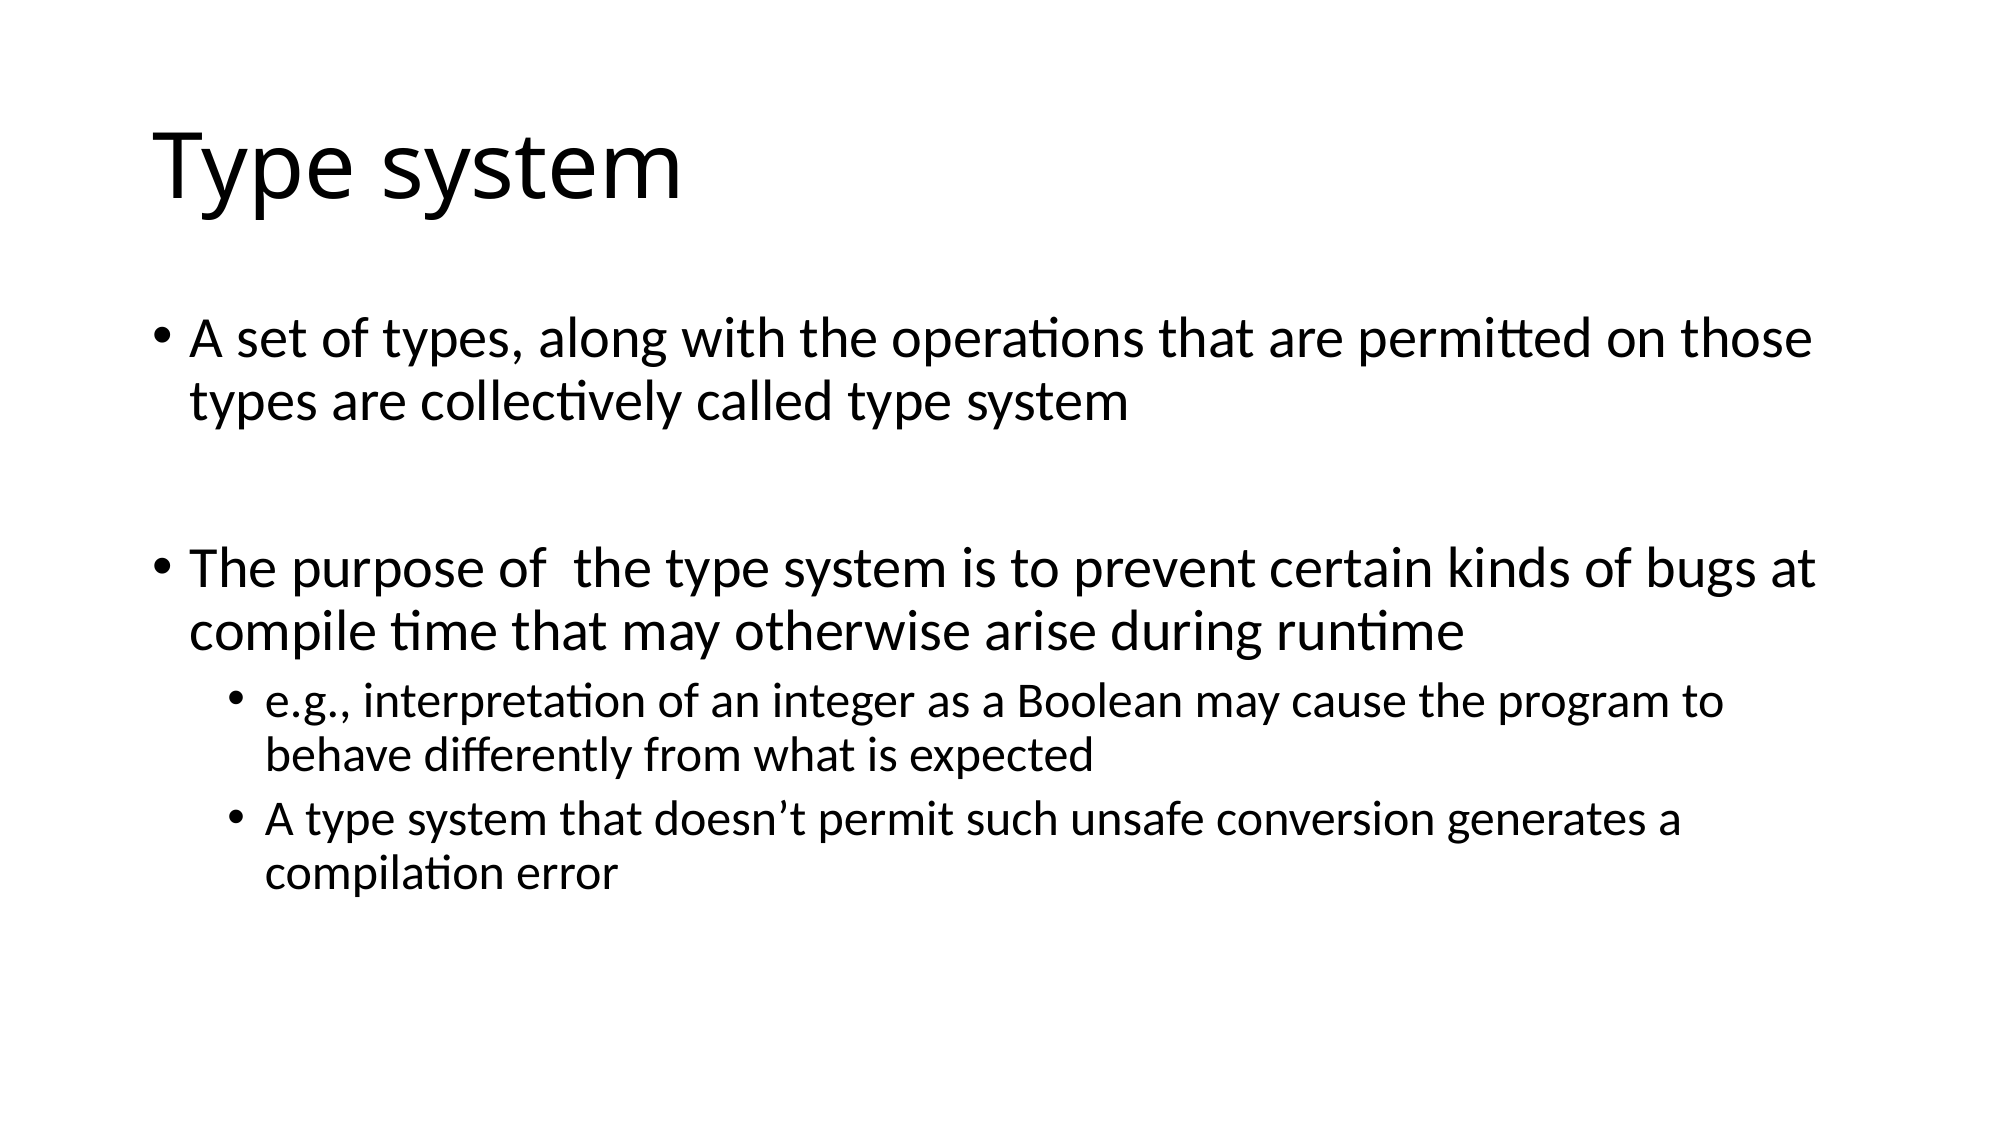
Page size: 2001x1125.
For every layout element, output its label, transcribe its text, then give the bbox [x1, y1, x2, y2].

title Type system [137, 59, 1863, 278]
list A set of types, along with the operations that are permitted on those types are collectively called type system The purpose of the type system is to prevent certain kinds of bugs at compile time that may otherwise arise during runtime e.g., interpretation of an integer as a Boolean may cause the program to behave differently from what is expected A type system that doesn’t permit such unsafe conversion generates a compilation error [137, 299, 1863, 1014]
